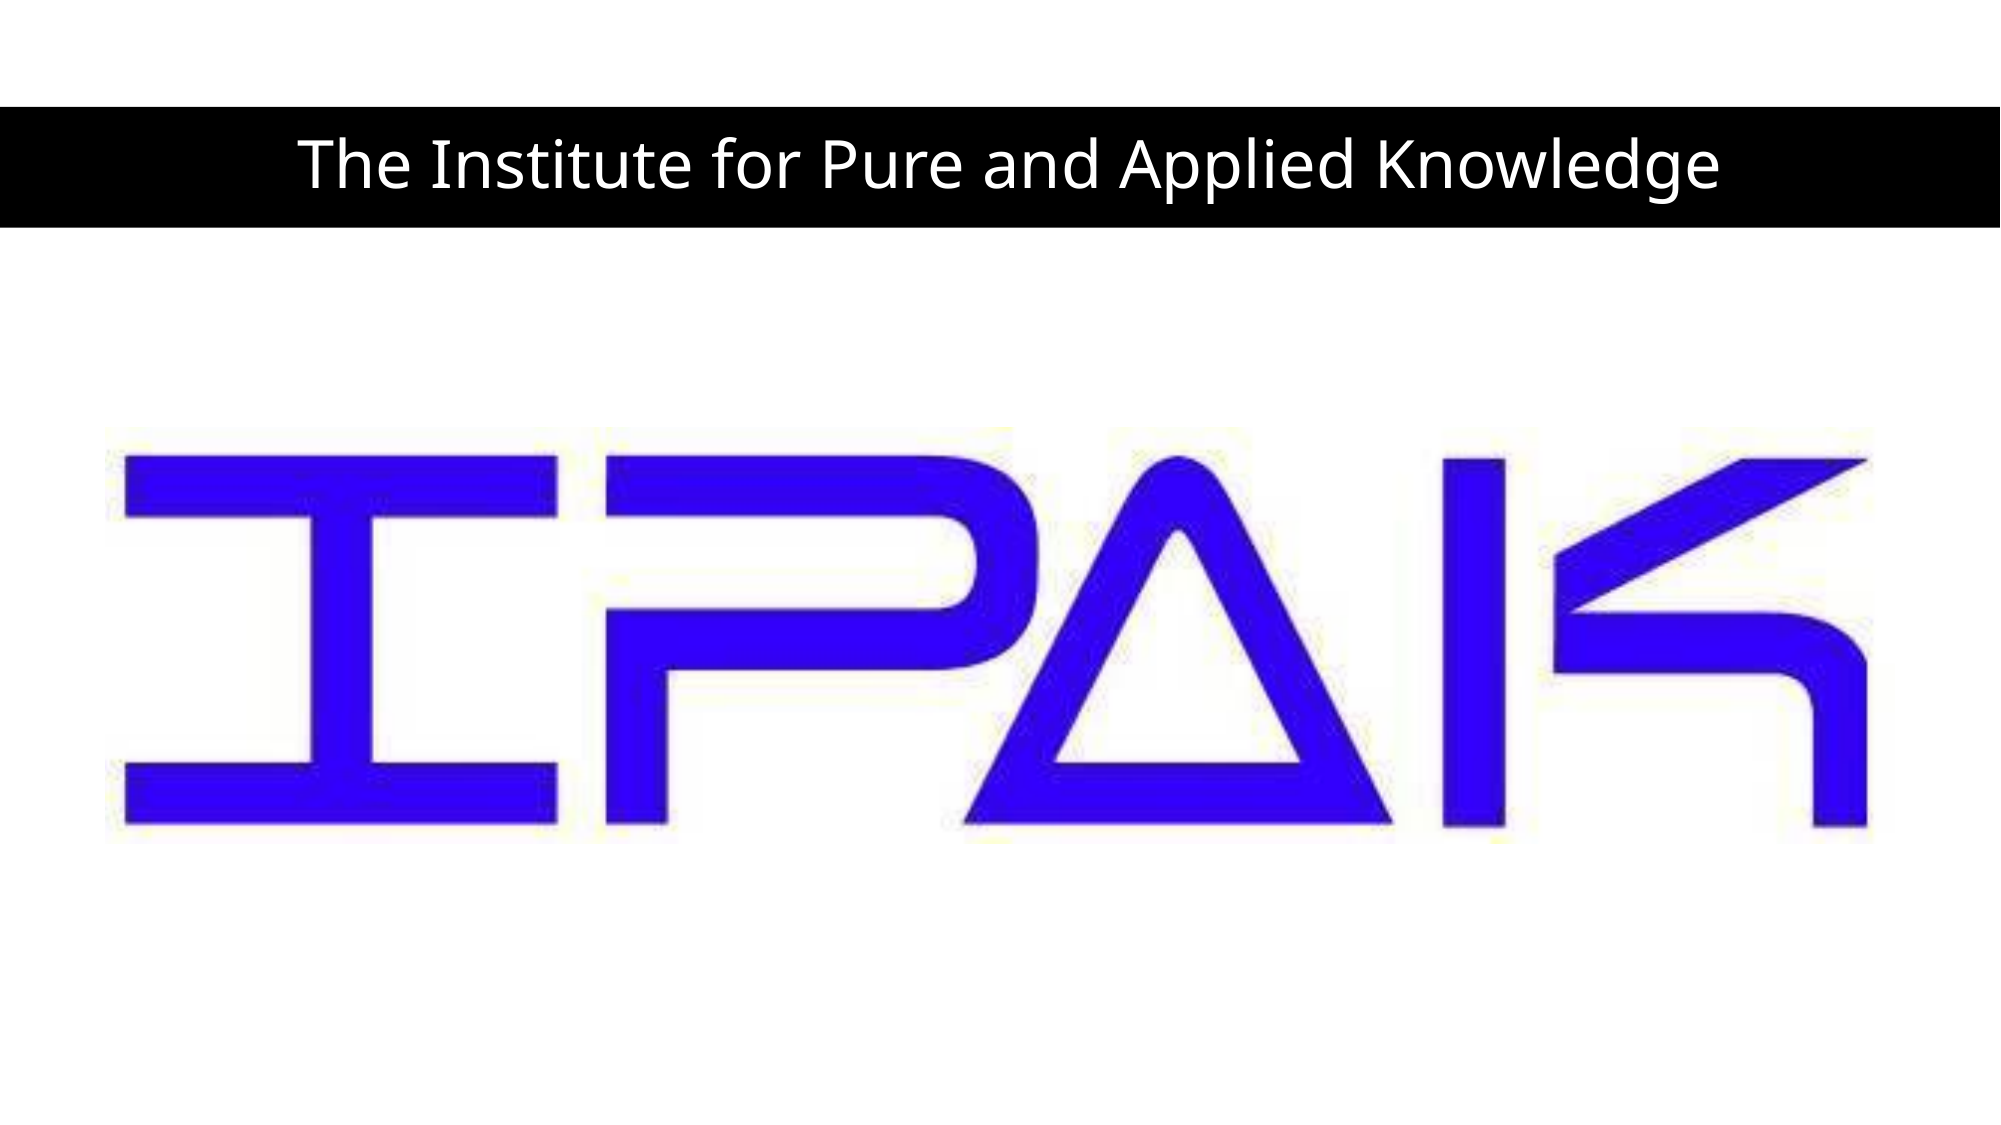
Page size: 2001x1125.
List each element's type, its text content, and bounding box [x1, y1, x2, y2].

title The Institute for Pure and Applied Knowledge [91, 105, 1931, 228]
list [105, 427, 1895, 844]
text_box [0, 106, 2000, 229]
